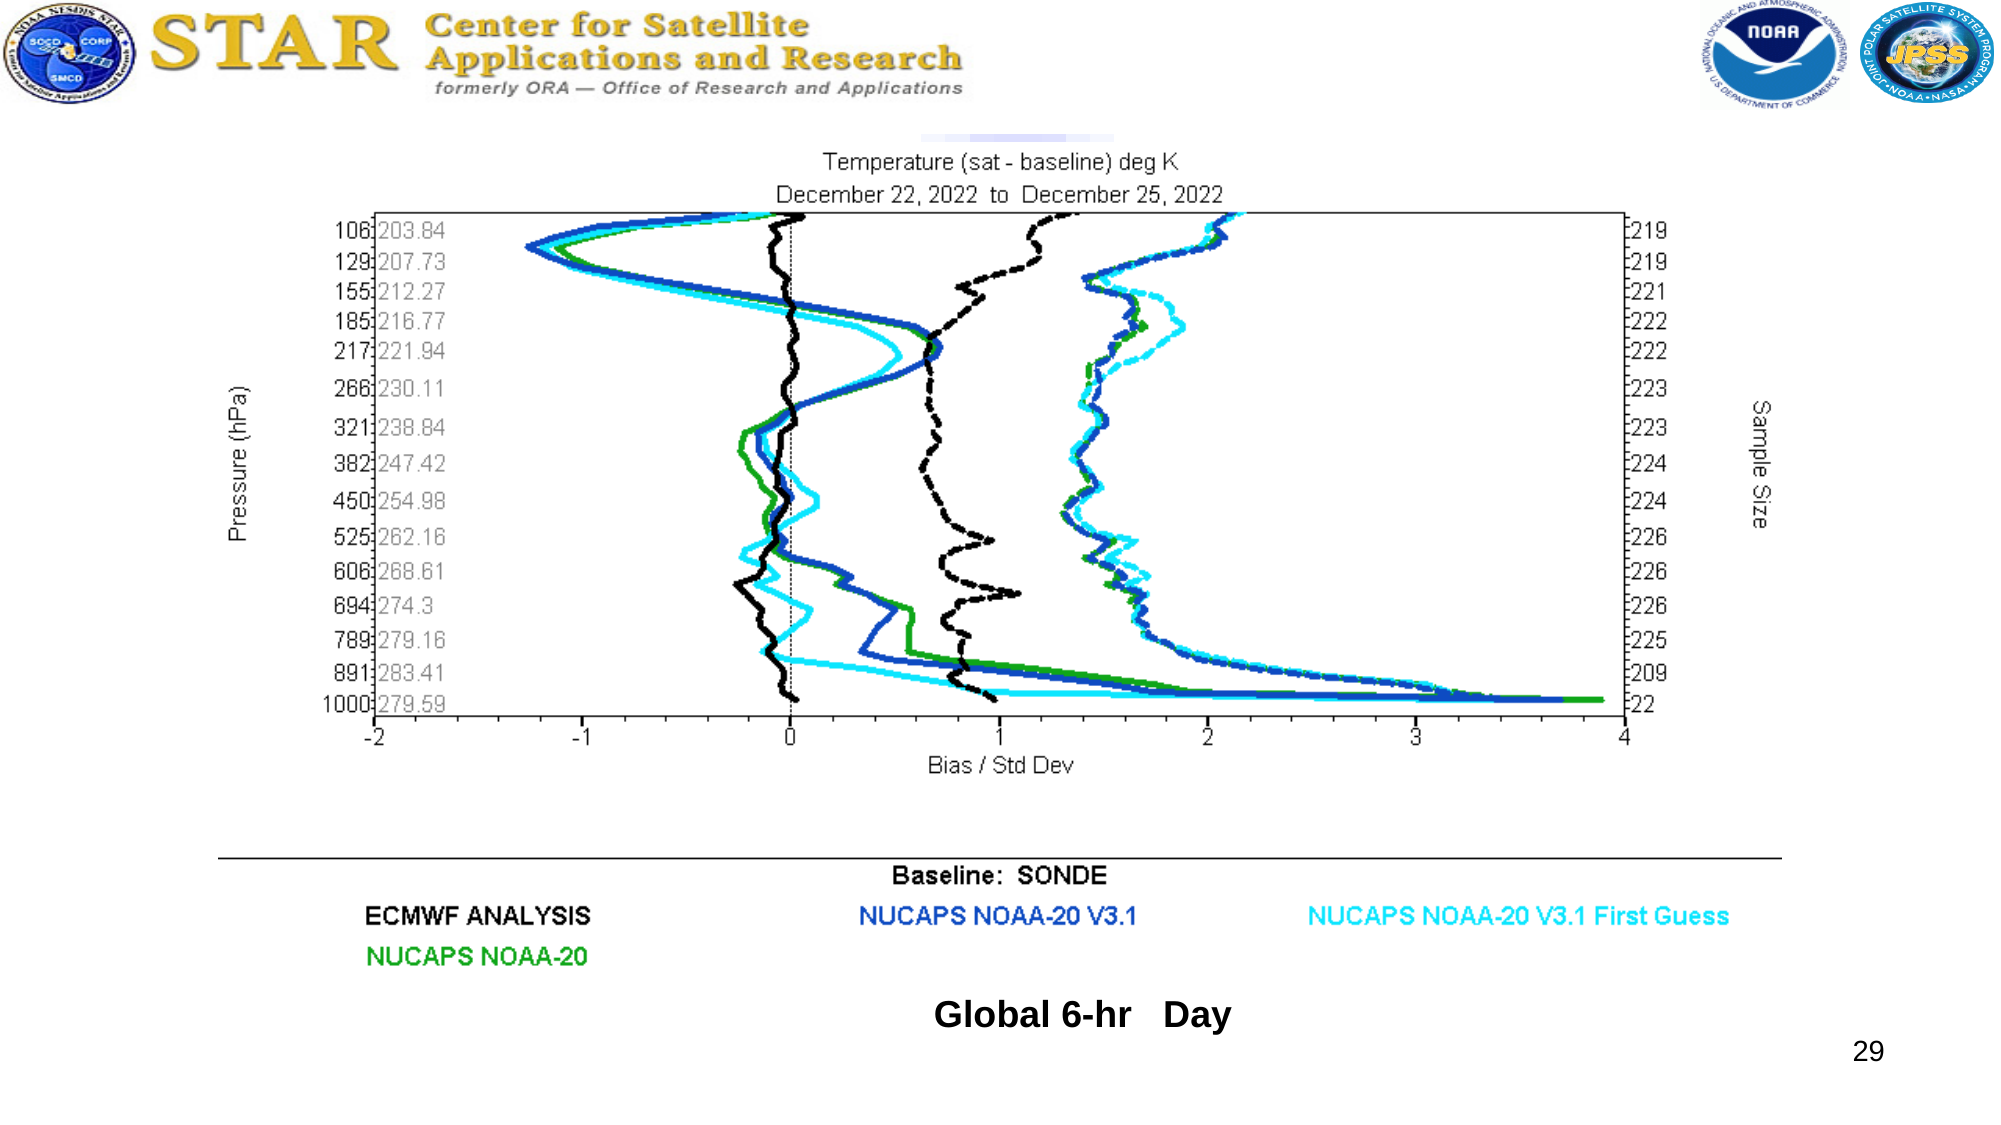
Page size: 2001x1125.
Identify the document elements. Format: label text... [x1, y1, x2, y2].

picture [1860, 2, 1994, 103]
picture [1700, 0, 1850, 110]
picture [218, 141, 1782, 984]
picture [0, 0, 1084, 107]
slide_number 29 [1433, 1024, 1901, 1103]
text_box Global 6-hr Day [919, 990, 1248, 1043]
